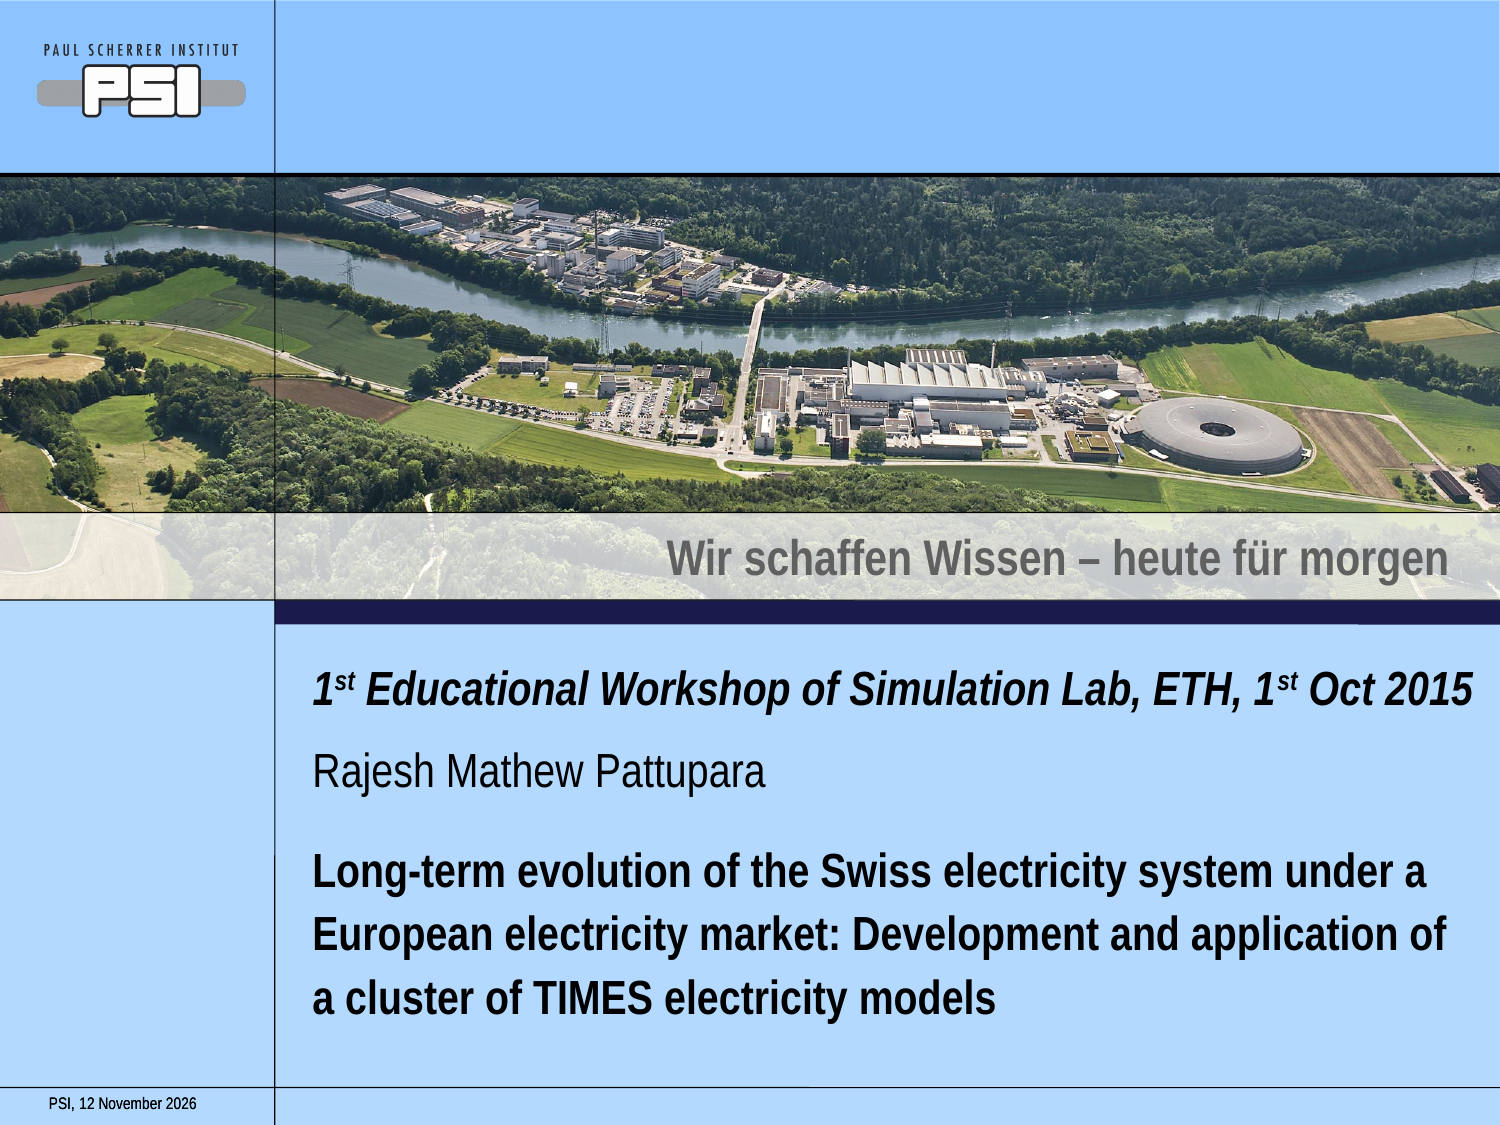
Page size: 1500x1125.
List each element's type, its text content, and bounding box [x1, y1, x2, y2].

text_box 01 October 2015 [79, 1092, 230, 1125]
title 1st Educational Workshop of Simulation Lab, ETH, 1st Oct 2015 [312, 656, 1483, 717]
text_box PSI, [12, 1092, 75, 1125]
text_box Long-term evolution of the Swiss electricity system under a European electricity market: Development and application of a cluster of TIMES electricity models [312, 834, 1463, 988]
text_box Rajesh Mathew Pattupara [312, 739, 1447, 799]
picture [0, 0, 1500, 512]
